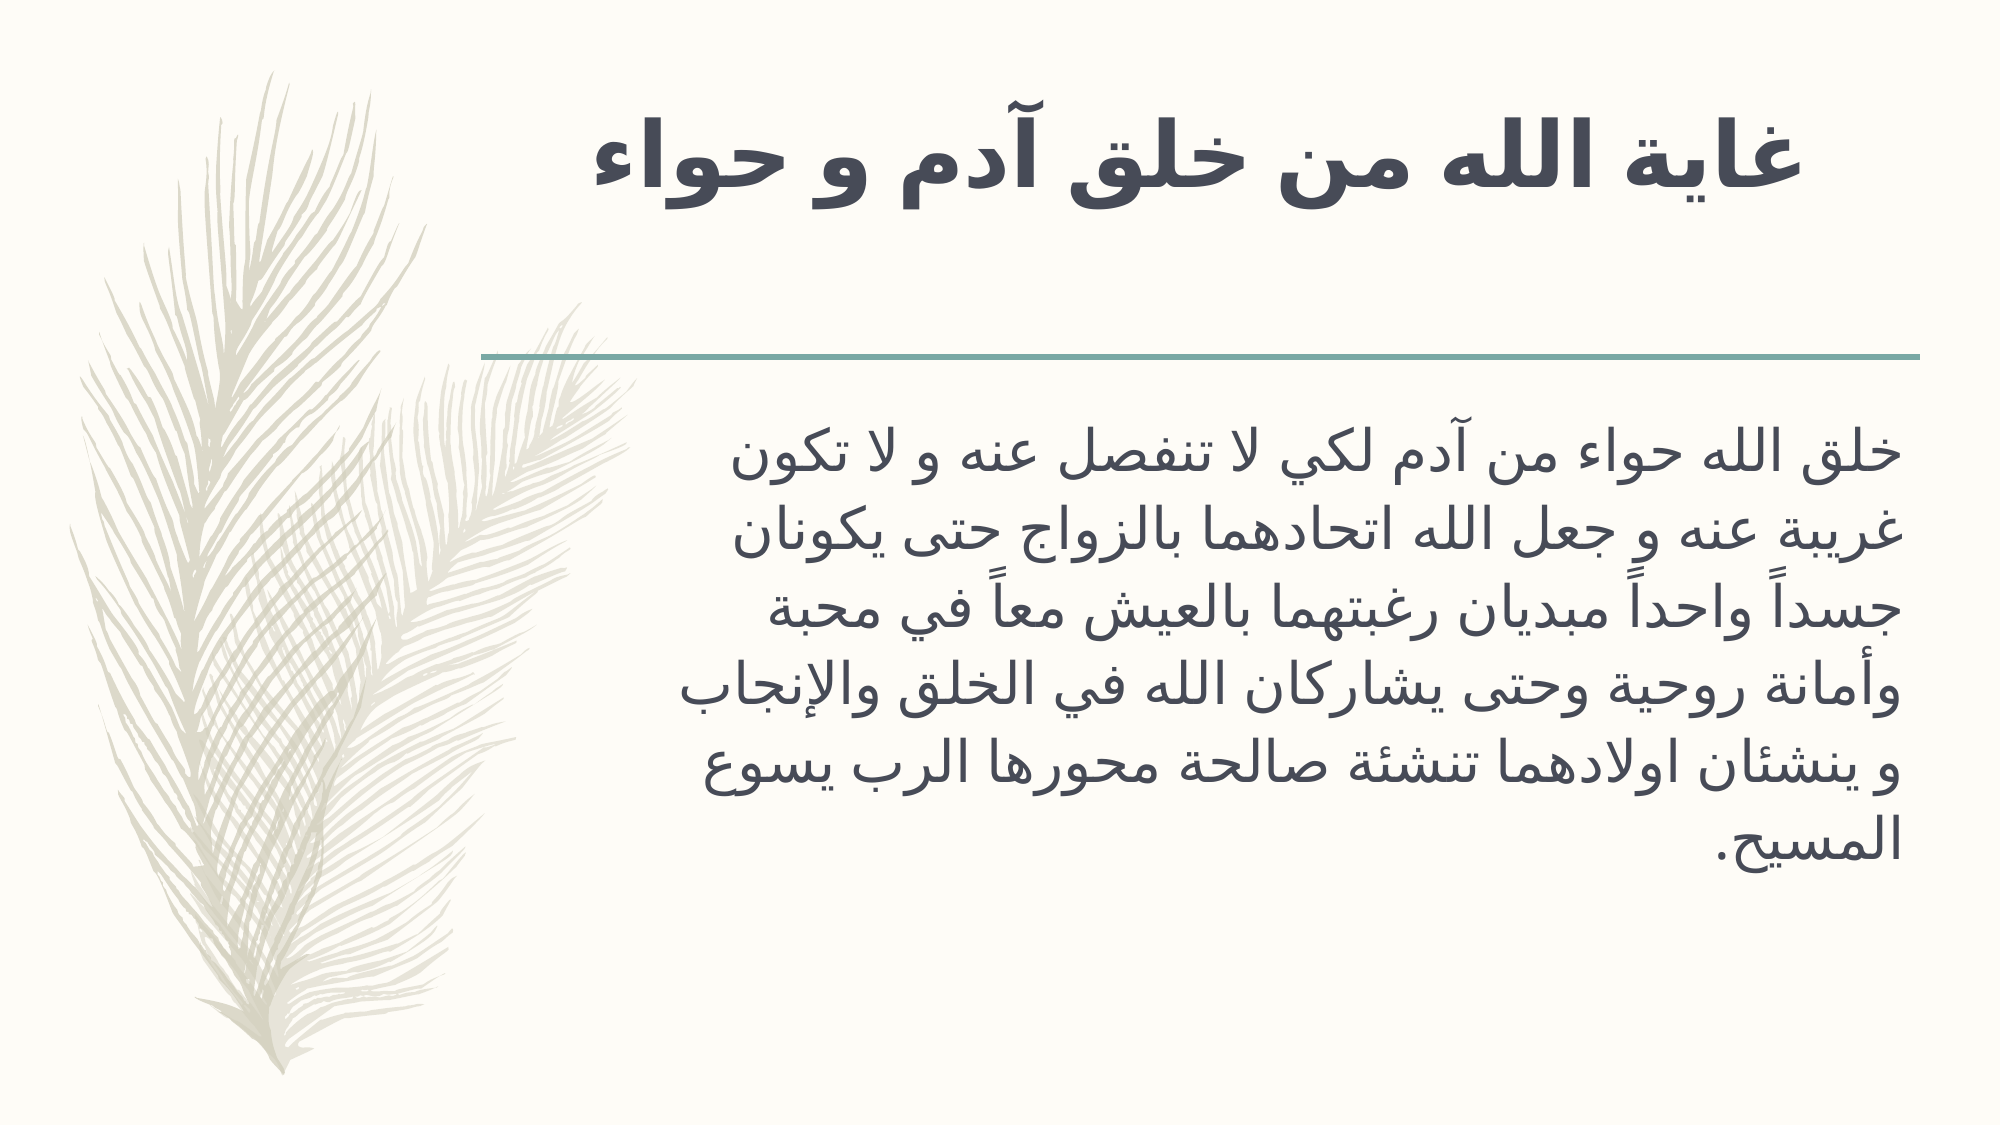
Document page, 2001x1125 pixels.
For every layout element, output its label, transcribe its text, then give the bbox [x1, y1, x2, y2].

title غاية الله من خلق آدم و حواء [481, 93, 1920, 298]
list خلق الله حواء من آدم لكي لا تنفصل عنه و لا تكون غريبة عنه و جعل الله اتحادهما بالزواج حتى يكونان جسداً واحداً مبديان رغبتهما بالعيش معاً في محبة وأمانة روحية وحتى يشاركان الله في الخلق والإنجاب و ينشئان اولادهما تنشئة صالحة محورها الرب يسوع المسيح. [627, 398, 1920, 998]
